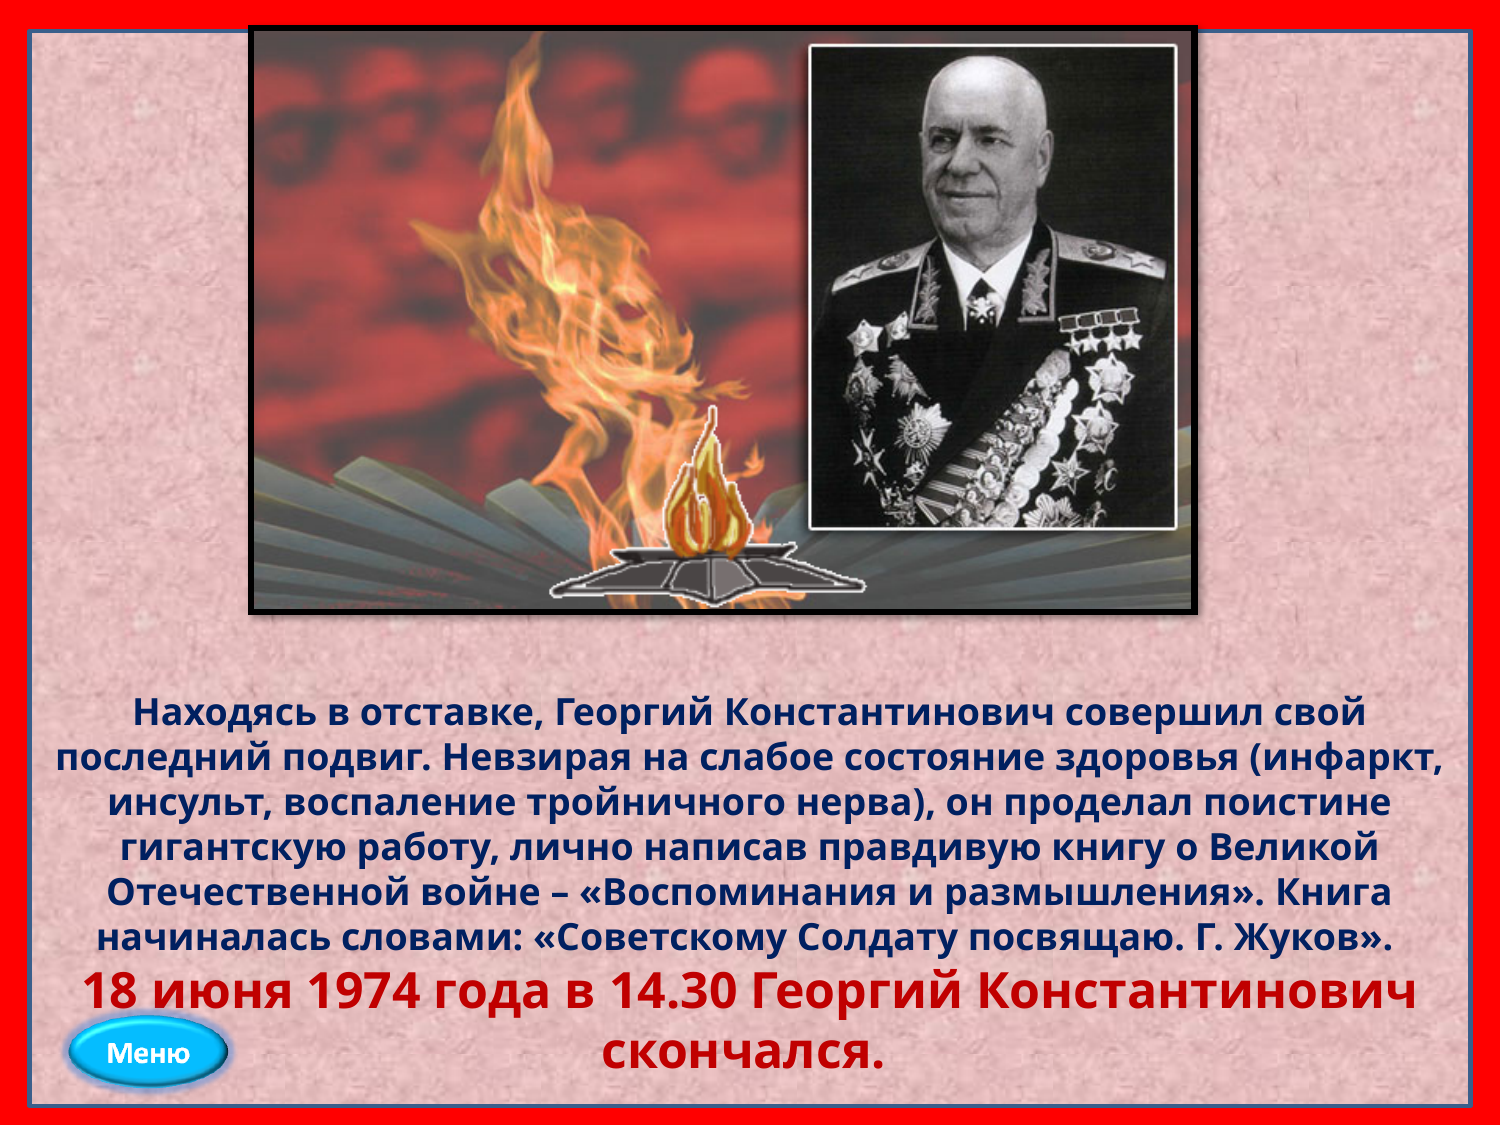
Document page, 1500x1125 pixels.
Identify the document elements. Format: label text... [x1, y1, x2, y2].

text_box Находясь в отставке, Георгий Константинович совершил свой последний подвиг. Невзирая на слабое состояние здоровья (инфаркт, инсульт, воспаление тройничного нерва), он проделал поистине гигантскую работу, лично написав правдивую книгу о Великой Отечественной войне – «Воспоминания и размышления». Книга начиналась словами: «Советскому Солдату посвящаю. Г. Жуков». 18 июня 1974 года в 14.30 Георгий Константинович скончался. [27, 29, 1473, 1108]
picture [52, 999, 243, 1103]
picture [253, 30, 1192, 686]
